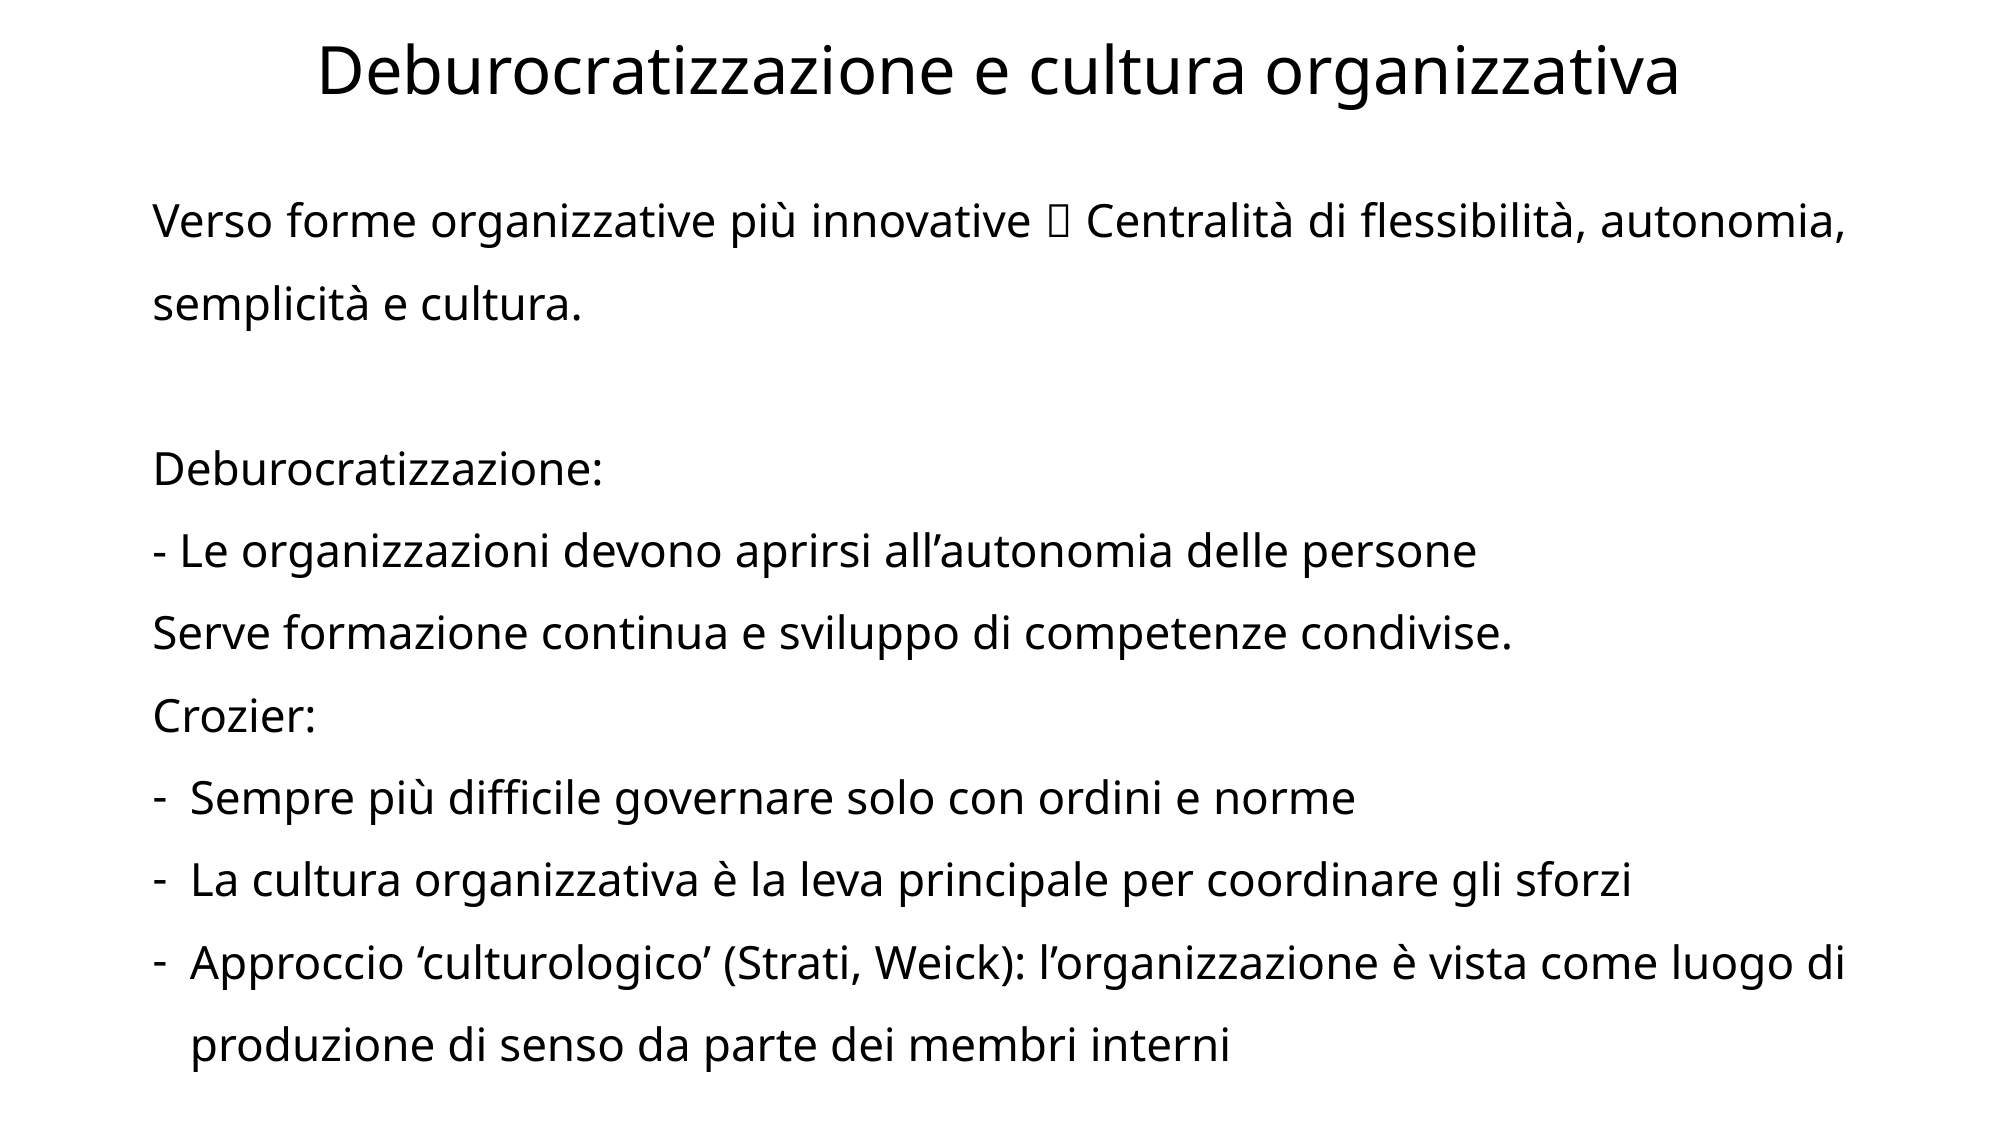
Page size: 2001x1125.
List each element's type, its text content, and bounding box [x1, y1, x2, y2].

title Deburocratizzazione e cultura organizzativa [137, 0, 1863, 157]
list Verso forme organizzative più innovative  Centralità di flessibilità, autonomia, semplicità e cultura. Deburocratizzazione: - Le organizzazioni devono aprirsi all’autonomia delle persone Serve formazione continua e sviluppo di competenze condivise. Crozier: Sempre più difficile governare solo con ordini e norme La cultura organizzativa è la leva principale per coordinare gli sforzi Approccio ‘culturologico’ (Strati, Weick): l’organizzazione è vista come luogo di produzione di senso da parte dei membri interni [137, 157, 1863, 1090]
